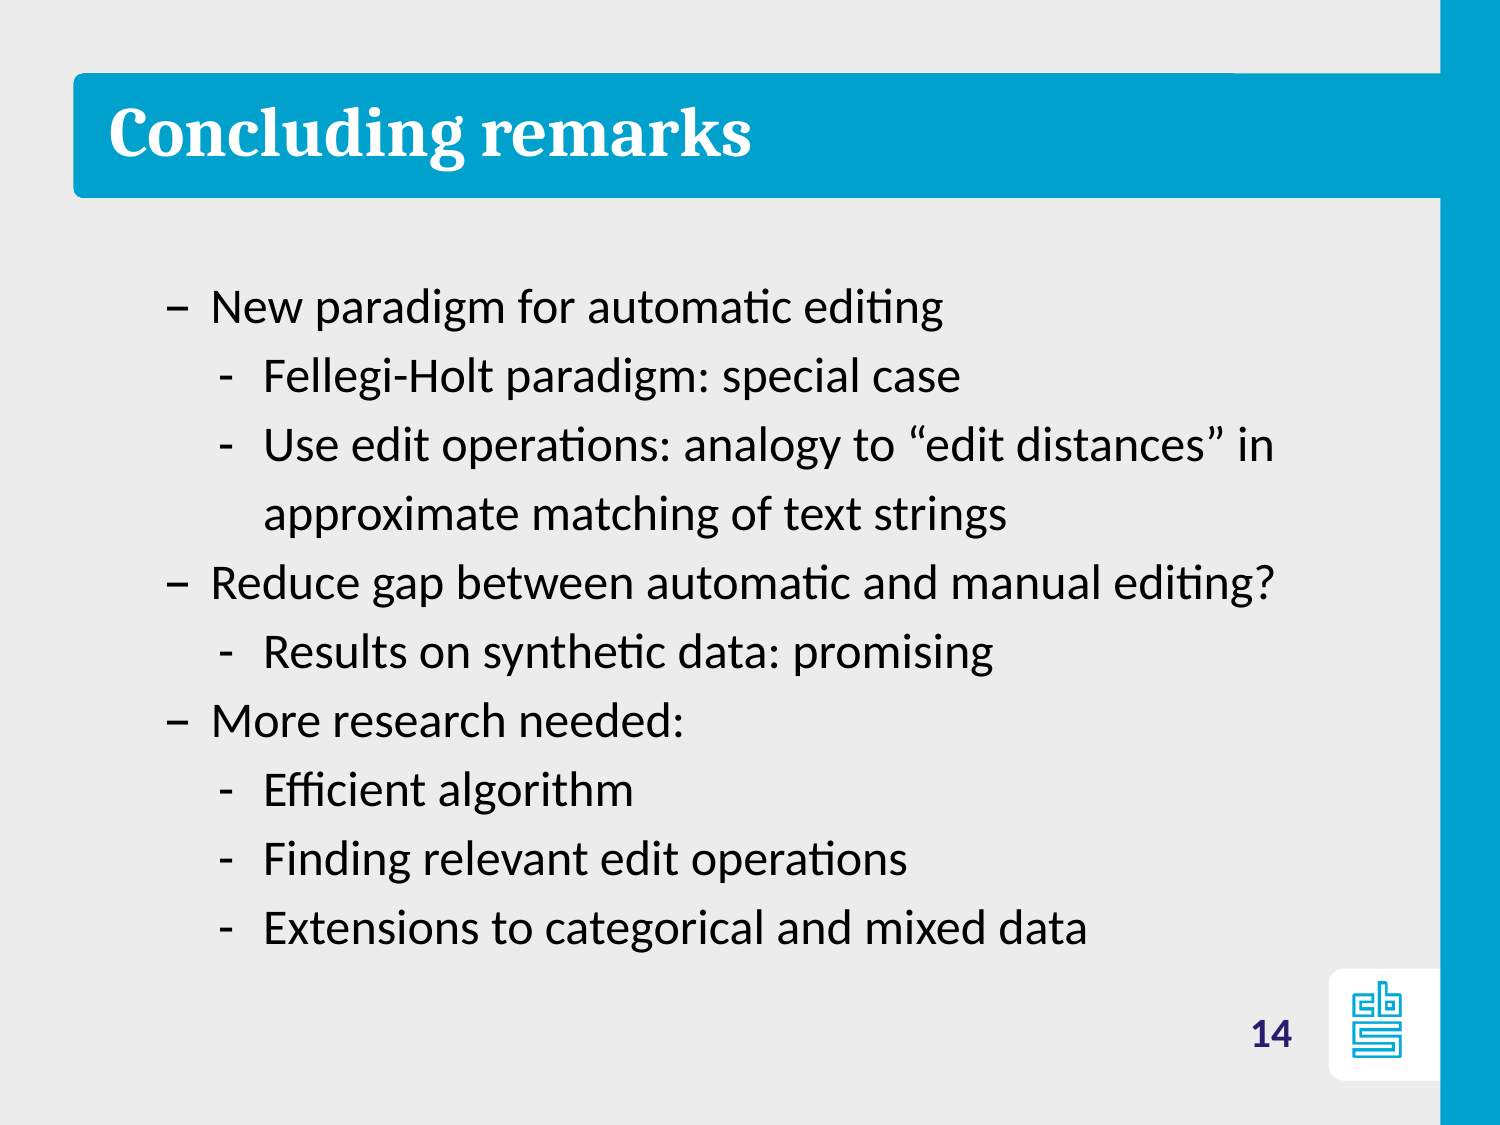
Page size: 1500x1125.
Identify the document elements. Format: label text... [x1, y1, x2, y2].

picture [1397, 981, 1405, 1058]
slide_number 14 [1198, 995, 1293, 1066]
title Concluding remarks [94, 73, 1456, 198]
list New paradigm for automatic editing Fellegi-Holt paradigm: special case Use edit operations: analogy to “edit distances” in approximate matching of text strings Reduce gap between automatic and manual editing? Results on synthetic data: promising More research needed: Efficient algorithm Finding relevant edit operations Extensions to categorical and mixed data [150, 256, 1397, 1047]
picture [1356, 1038, 1398, 1055]
